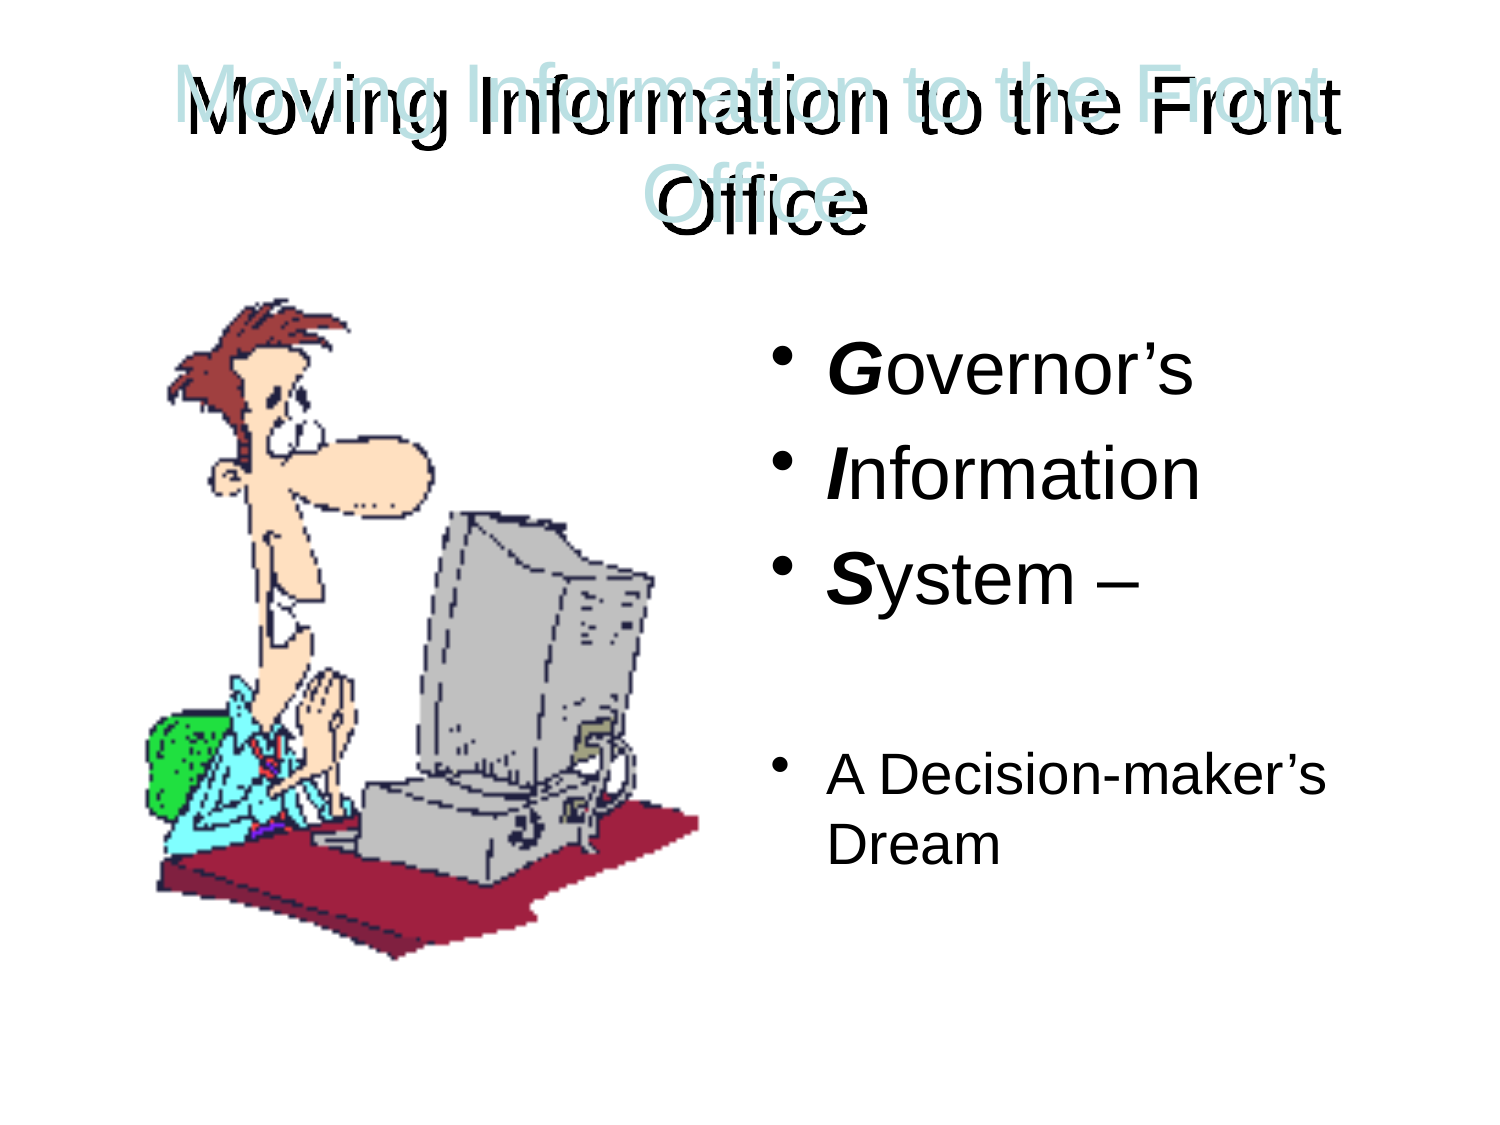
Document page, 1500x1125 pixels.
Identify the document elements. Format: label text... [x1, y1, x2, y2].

title Moving Information to the Front Office [74, 44, 1426, 233]
list Governor’s Information System – A Decision-maker’s Dream [755, 311, 1418, 990]
picture [114, 262, 729, 992]
